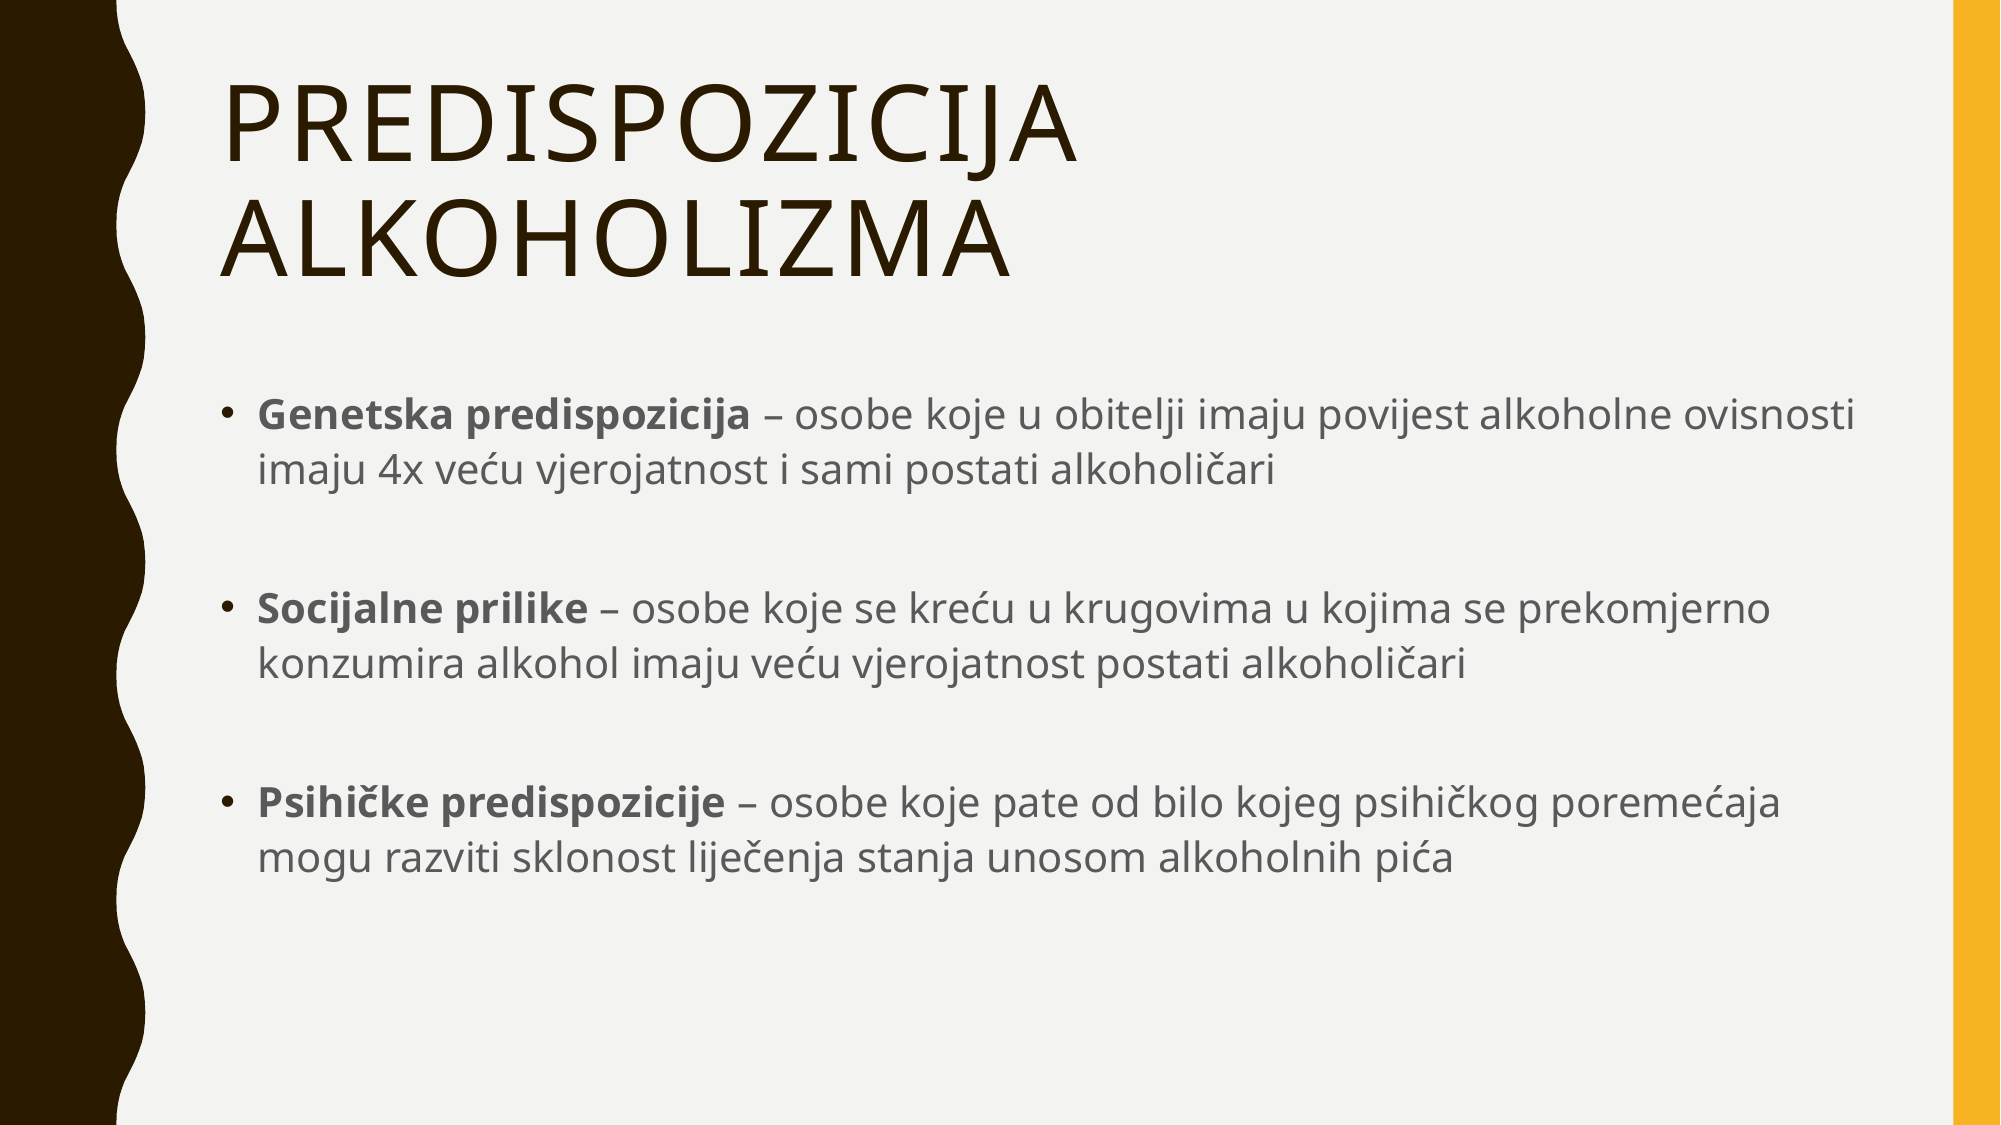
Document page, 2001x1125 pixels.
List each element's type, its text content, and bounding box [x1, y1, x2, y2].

list Genetska predispozicija – osobe koje u obitelji imaju povijest alkoholne ovisnosti imaju 4x veću vjerojatnost i sami postati alkoholičari Socijalne prilike – osobe koje se kreću u krugovima u kojima se prekomjerno konzumira alkohol imaju veću vjerojatnost postati alkoholičari Psihičke predispozicije – osobe koje pate od bilo kojeg psihičkog poremećaja mogu razviti sklonost liječenja stanja unosom alkoholnih pića [205, 375, 1875, 965]
title Predispozicija alkoholizma [205, 62, 1875, 308]
